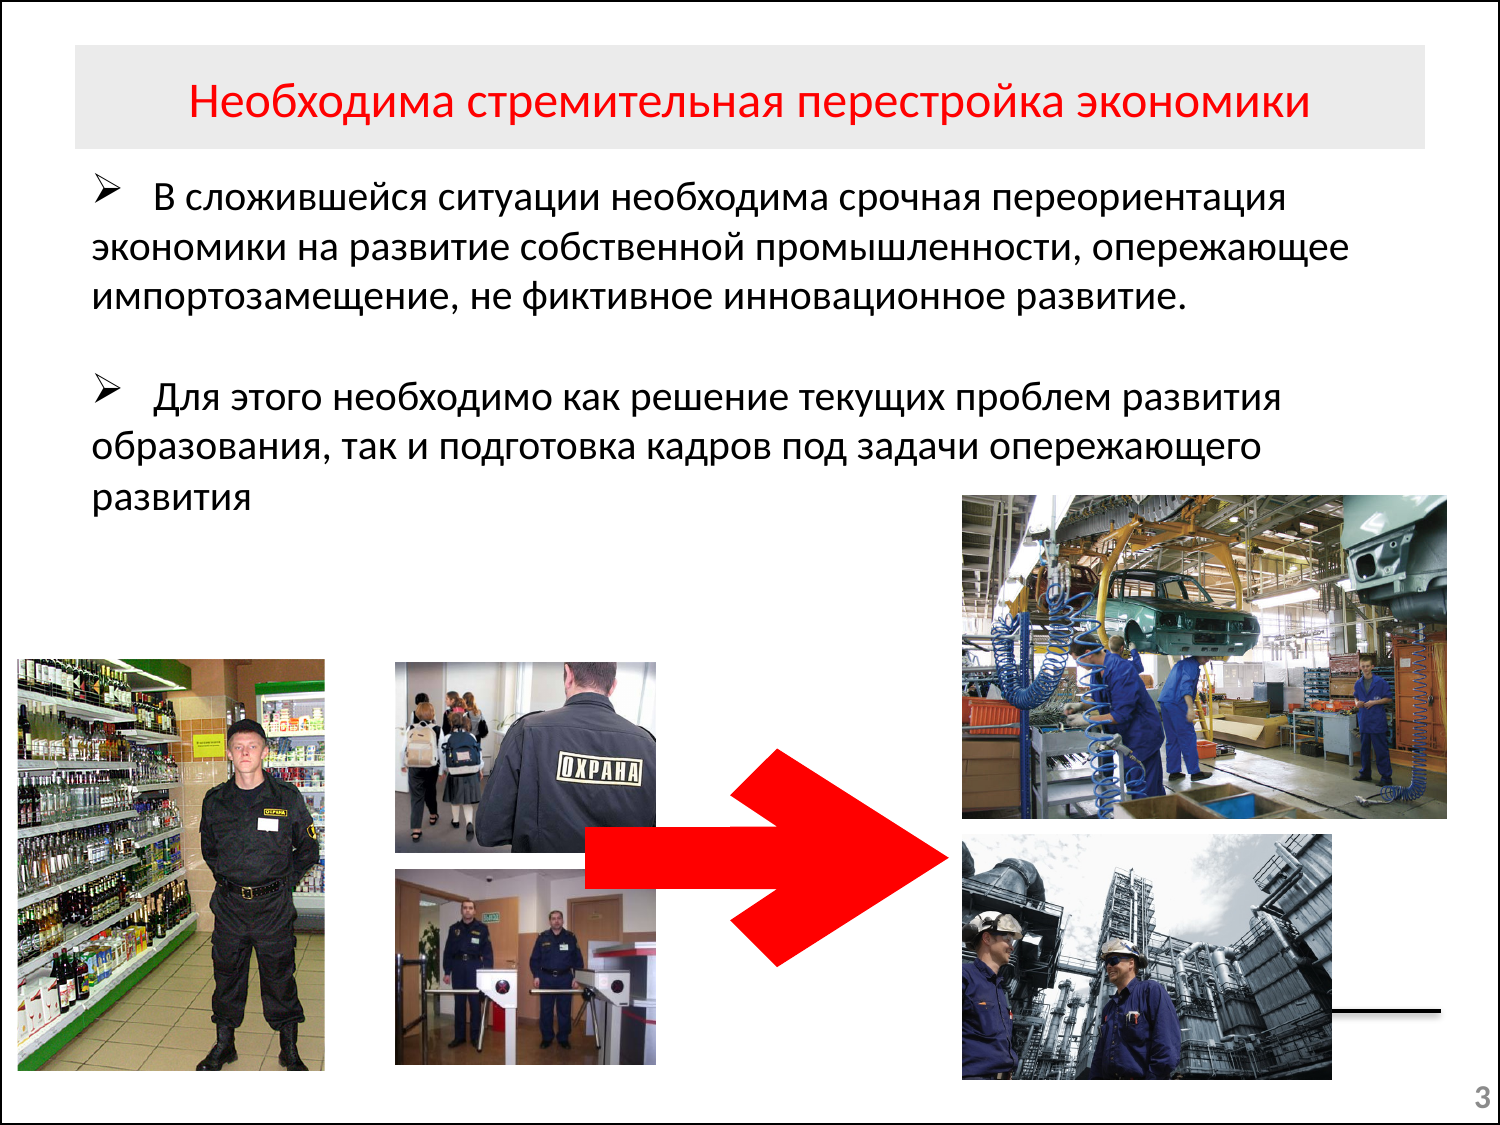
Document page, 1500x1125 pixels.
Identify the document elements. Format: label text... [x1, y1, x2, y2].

picture [395, 662, 656, 854]
text_box [0, 0, 1500, 1125]
slide_number 3 [1156, 1065, 1500, 1125]
title Необходима стремительная перестройка экономики [75, 45, 1425, 149]
picture [17, 659, 326, 1071]
picture [395, 869, 656, 1065]
text_box В сложившейся ситуации необходима срочная переориентация экономики на развитие собственной промышленности, опережающее импортозамещение, не фиктивное инновационное развитие. Для этого необходимо как решение текущих проблем развития образования, так и подготовка кадров под задачи опережающего развития [76, 160, 1424, 726]
picture [962, 495, 1448, 819]
picture [962, 833, 1333, 1080]
